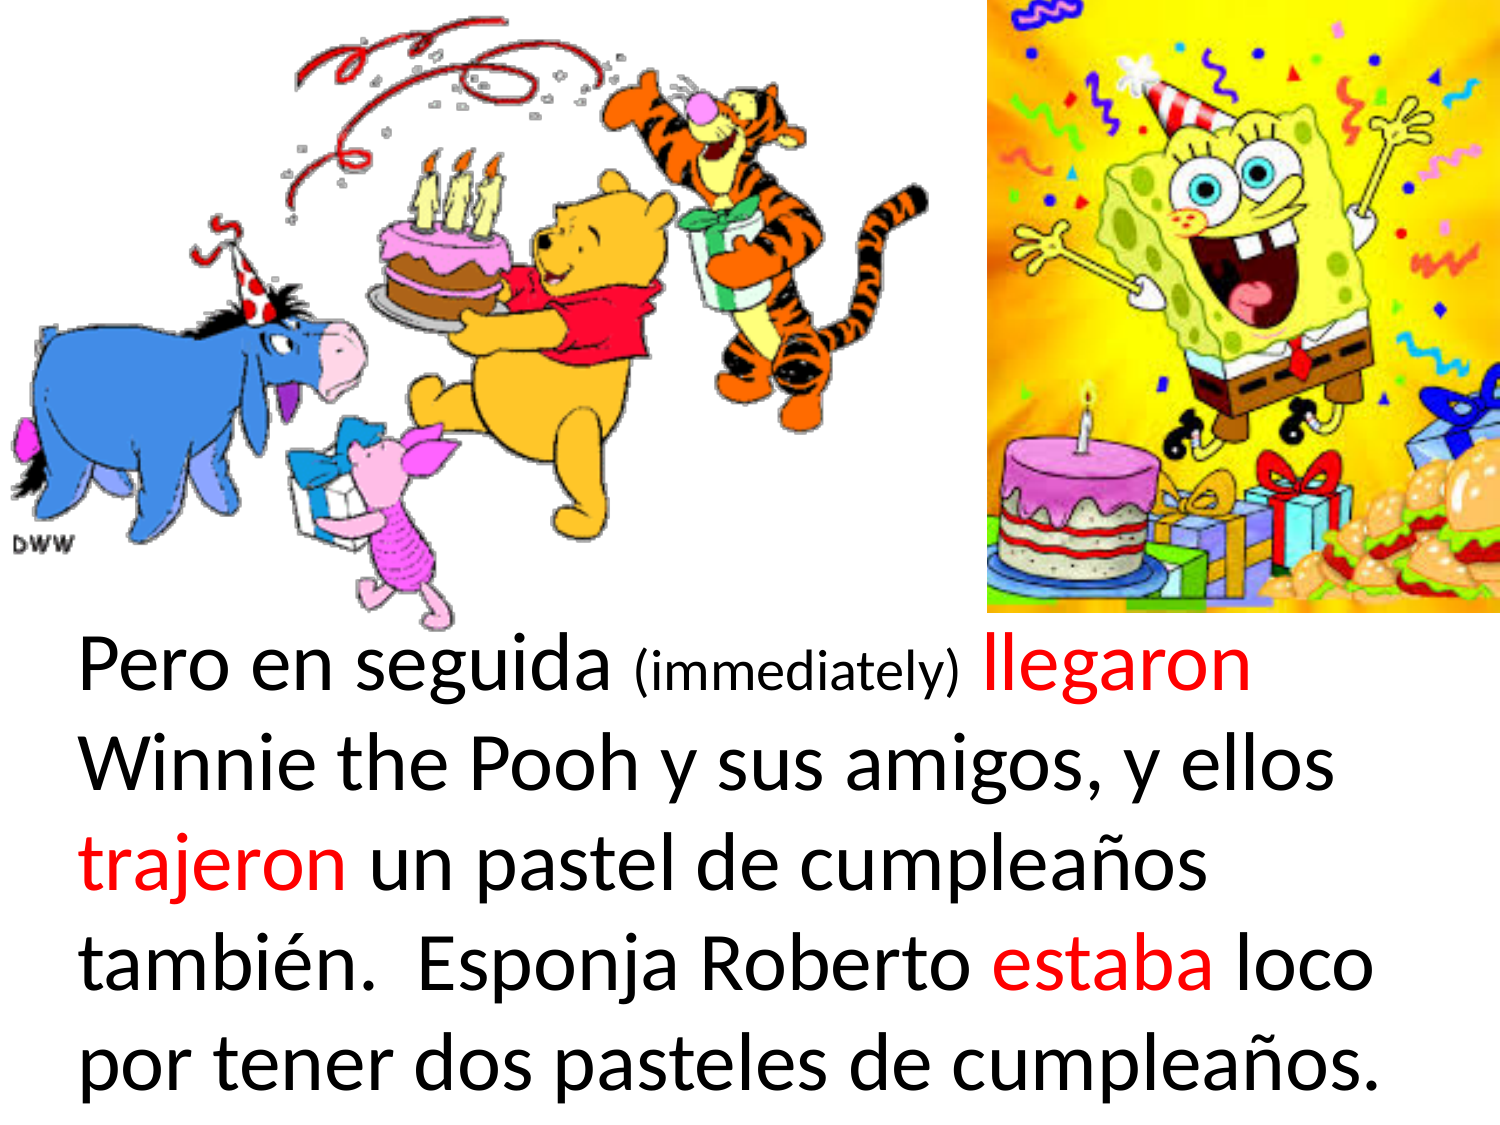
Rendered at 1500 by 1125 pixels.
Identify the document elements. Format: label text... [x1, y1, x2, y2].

text_box Pero en seguida (immediately) llegaron Winnie the Pooh y sus amigos, y ellos trajeron un pastel de cumpleaños también. Esponja Roberto estaba loco por tener dos pasteles de cumpleaños. [62, 600, 1475, 1115]
picture [4, 3, 943, 639]
picture [987, 0, 1500, 613]
